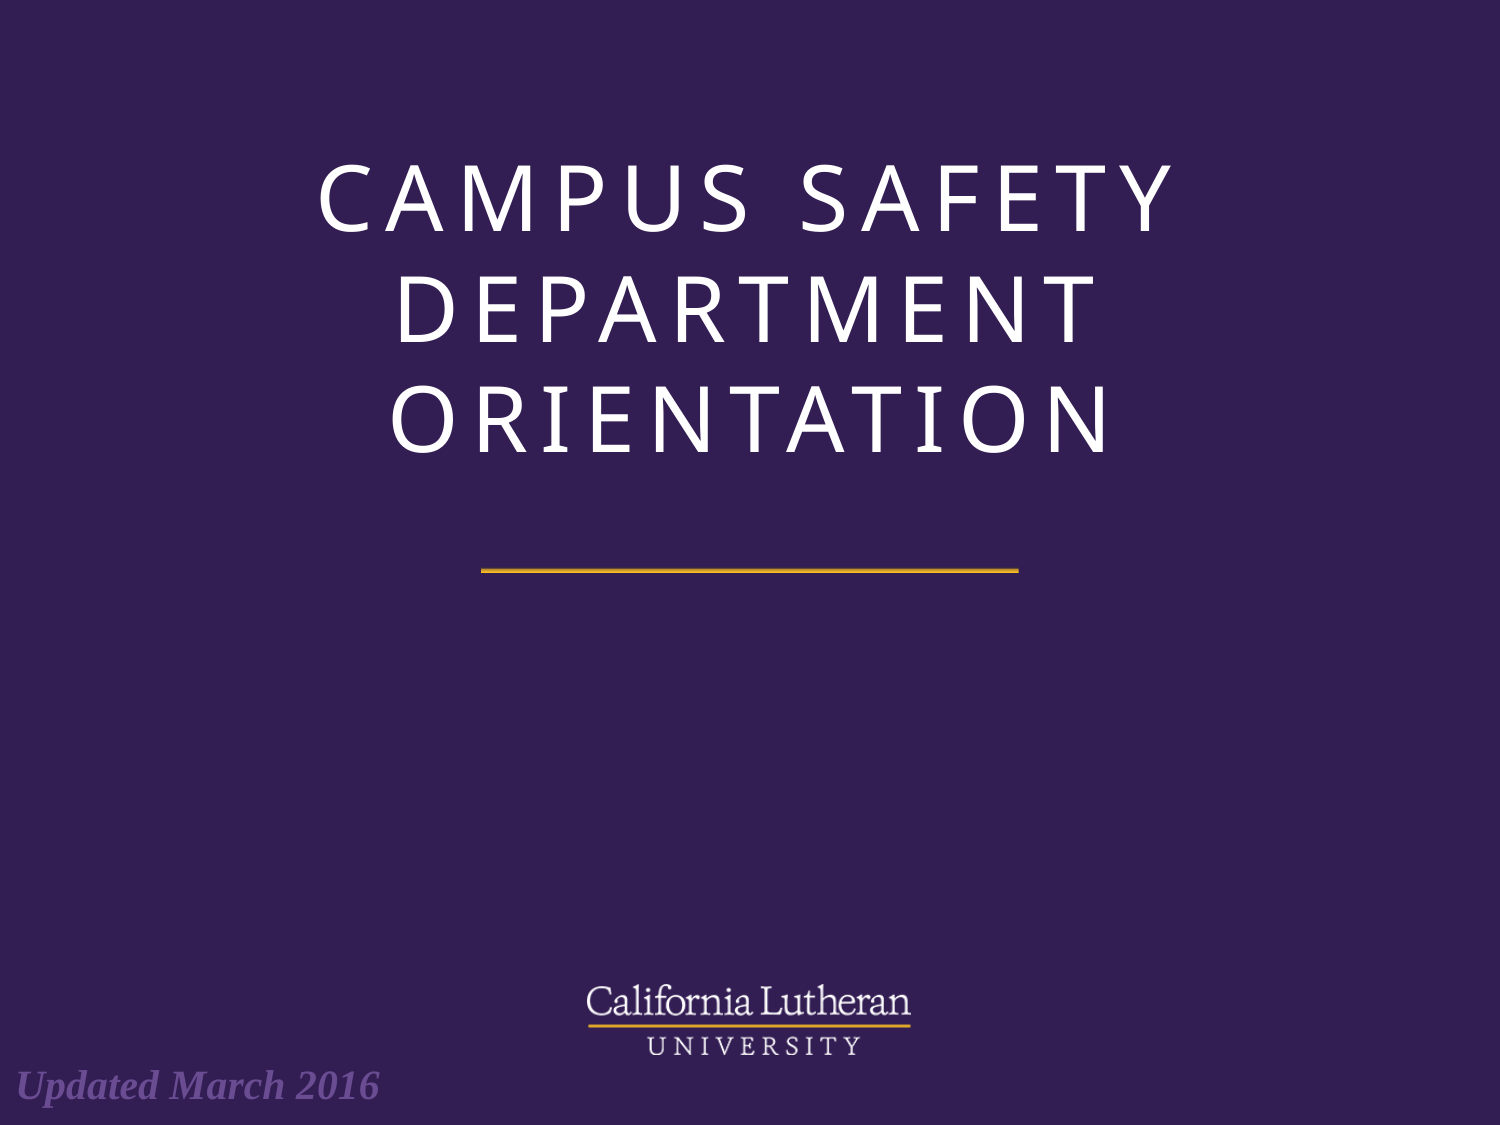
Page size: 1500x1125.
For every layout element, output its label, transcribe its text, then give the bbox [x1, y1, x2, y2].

picture [587, 984, 911, 1055]
text_box Updated March 2016 [0, 1049, 458, 1125]
title CAMPUS SAFETY DEPARTMENT ORIENTATION [112, 85, 1388, 525]
